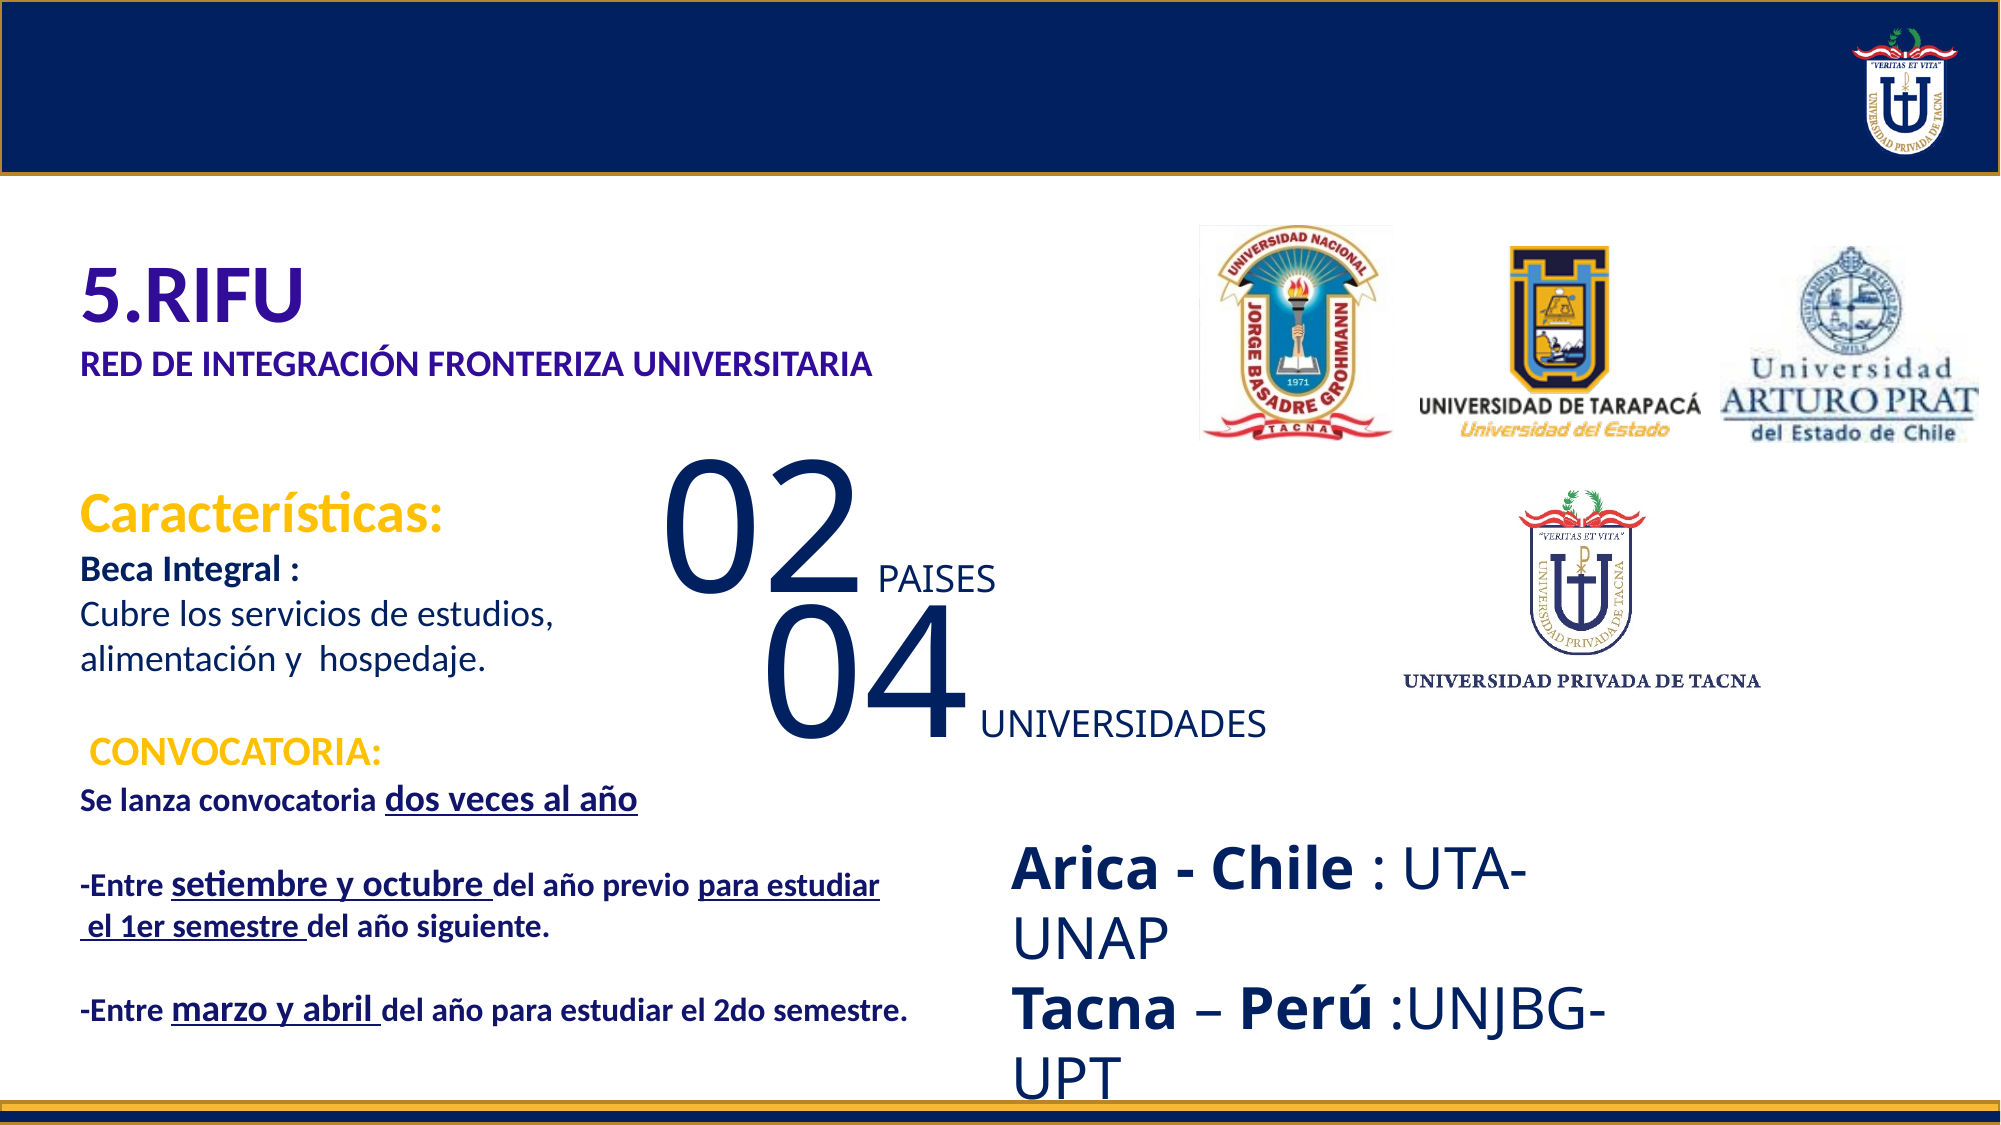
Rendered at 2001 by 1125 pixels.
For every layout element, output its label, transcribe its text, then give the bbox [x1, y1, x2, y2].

picture [1852, 27, 1958, 157]
picture [1420, 246, 1701, 441]
picture [1199, 224, 1394, 441]
text_box 5.RIFU RED DE INTEGRACIÓN FRONTERIZA UNIVERSITARIA Características: Beca Integral : Cubre los servicios de estudios, alimentación y hospedaje. CONVOCATORIA: Se lanza convocatoria dos veces al año -Entre setiembre y octubre del año previo para estudiar el 1er semestre del año siguiente. -Entre marzo y abril del año para estudiar el 2do semestre. [65, 231, 952, 1125]
text_box 02 PAISES [643, 401, 1012, 637]
picture [1720, 246, 1980, 443]
text_box Arica - Chile : UTA- UNAP Tacna – Perú :UNJBG- UPT [996, 824, 1691, 1119]
text_box 04 UNIVERSIDADES [952, 546, 1282, 782]
picture [1393, 482, 1772, 699]
